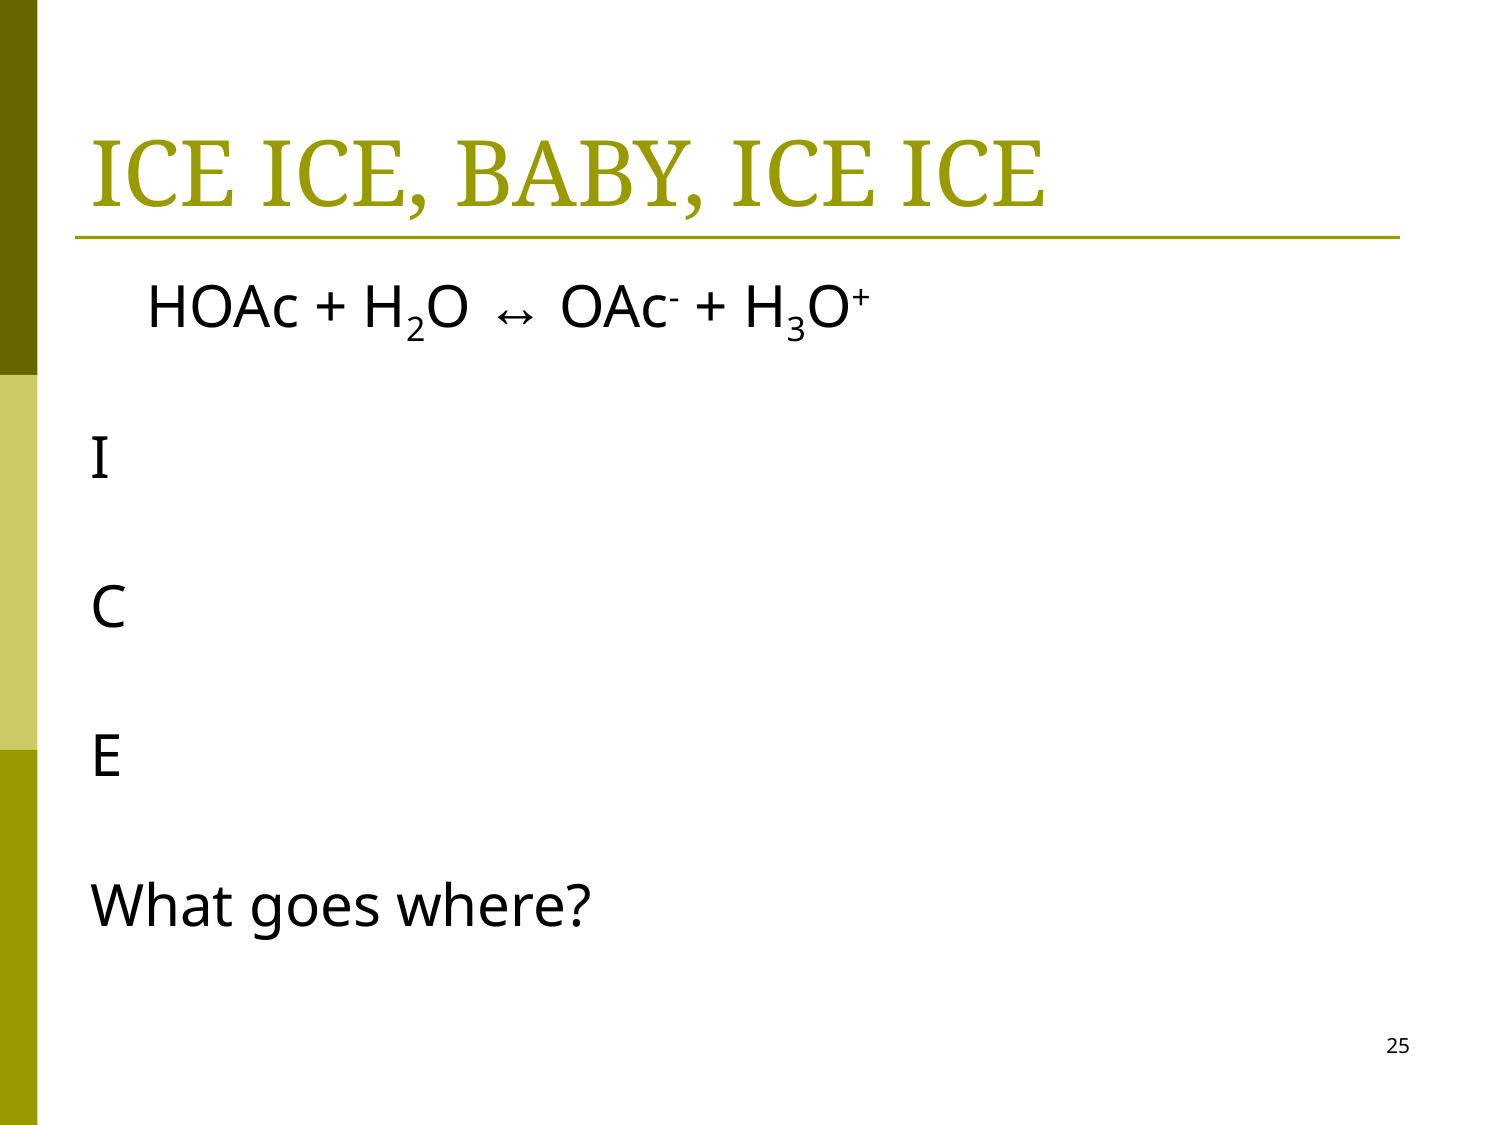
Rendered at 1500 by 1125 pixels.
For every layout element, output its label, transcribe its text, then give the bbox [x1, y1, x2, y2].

title ICE ICE, BABY, ICE ICE [75, 45, 1425, 233]
list HOAc + H2O ↔ OAc- + H3O+ I C E What goes where? [75, 262, 1425, 1006]
slide_number 25 [1074, 1025, 1425, 1100]
